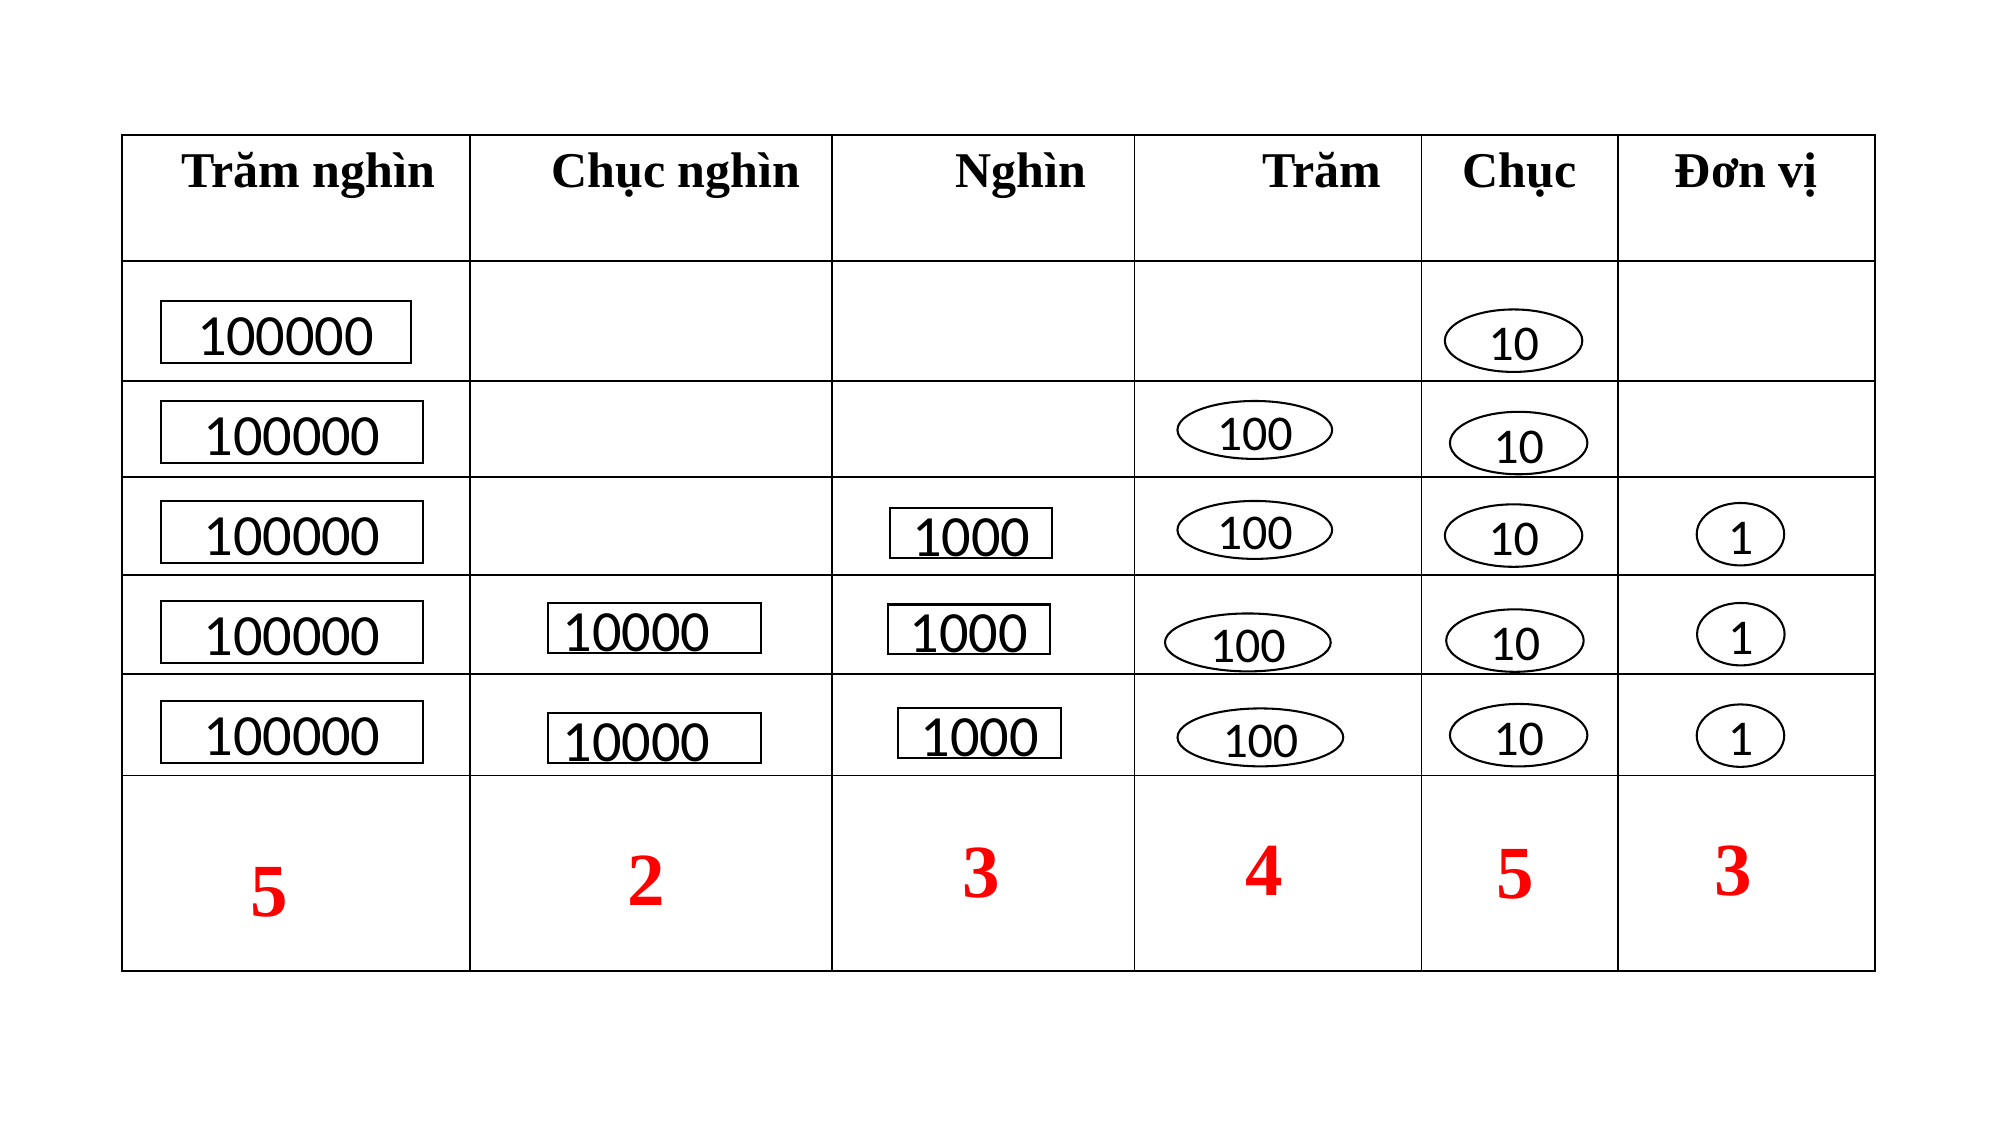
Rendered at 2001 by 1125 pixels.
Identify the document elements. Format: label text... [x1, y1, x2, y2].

table_cell [1619, 776, 1874, 970]
table_header Nghìn [833, 136, 1134, 260]
table_cell [1135, 262, 1421, 380]
text_box 1 [1695, 703, 1786, 768]
text_box 10000 [547, 602, 762, 654]
text_box 100 [1176, 499, 1334, 560]
text_box 100 [1176, 707, 1345, 768]
text_box 1000 [887, 603, 1051, 655]
text_box 10000 [547, 712, 762, 764]
text_box 100000 [160, 600, 424, 664]
text_box 1 [1695, 501, 1786, 567]
text_box 3 [1700, 813, 1875, 919]
table_cell [471, 382, 831, 476]
text_box 10 [1443, 503, 1584, 568]
text_box 100 [1163, 612, 1332, 673]
text_box 10 [1448, 702, 1589, 768]
text_box 3 [947, 815, 1123, 921]
table_cell [1135, 776, 1421, 970]
text_box 5 [235, 834, 411, 939]
table_cell [123, 382, 469, 476]
table_cell [1422, 576, 1617, 673]
table_cell [833, 776, 1134, 970]
table_cell [1422, 776, 1617, 970]
table_cell [833, 478, 1134, 574]
text_box 100000 [160, 700, 424, 764]
text_box 100000 [160, 400, 424, 464]
text_box 4 [1230, 813, 1406, 919]
table_cell [1135, 382, 1421, 476]
table_header Đơn vị [1619, 136, 1874, 260]
text_box 1 [1696, 601, 1786, 667]
text_box 10 [1445, 608, 1585, 673]
table_header Chục [1422, 136, 1617, 260]
table_cell [123, 576, 469, 673]
table_header Trăm nghìn [123, 136, 469, 260]
table_cell [471, 576, 831, 673]
table_cell [471, 478, 831, 574]
table_cell [123, 262, 469, 380]
table_cell [123, 776, 469, 970]
table_cell [471, 675, 831, 775]
table_cell [1422, 262, 1617, 380]
text_box 1000 [897, 707, 1062, 759]
table_cell [833, 382, 1134, 476]
table_cell [471, 776, 831, 970]
table_cell [1619, 576, 1874, 673]
table_cell [123, 675, 469, 775]
table_cell [833, 576, 1134, 673]
text_box 1000 [889, 507, 1053, 559]
table_cell [833, 675, 1134, 775]
table_cell [123, 478, 469, 574]
table_cell [1619, 675, 1874, 775]
text_box 10 [1448, 410, 1589, 476]
table_cell [471, 262, 831, 380]
text_box 100000 [160, 300, 412, 364]
table_header Trăm [1135, 136, 1421, 260]
table_cell [833, 262, 1134, 380]
table_cell [1135, 675, 1421, 775]
table_cell [1619, 382, 1874, 476]
table_cell [1422, 382, 1617, 476]
table_cell [1619, 262, 1874, 380]
table_cell [1135, 478, 1421, 574]
text_box 100000 [160, 500, 424, 564]
text_box 100 [1176, 399, 1334, 460]
text_box 5 [1481, 815, 1657, 921]
table_cell [1422, 675, 1617, 775]
table_header Chục nghìn [471, 136, 831, 260]
text_box 2 [612, 823, 788, 928]
table_cell [1619, 478, 1874, 574]
table_cell [1135, 576, 1421, 673]
text_box 10 [1443, 308, 1584, 373]
table_cell [1422, 478, 1617, 574]
